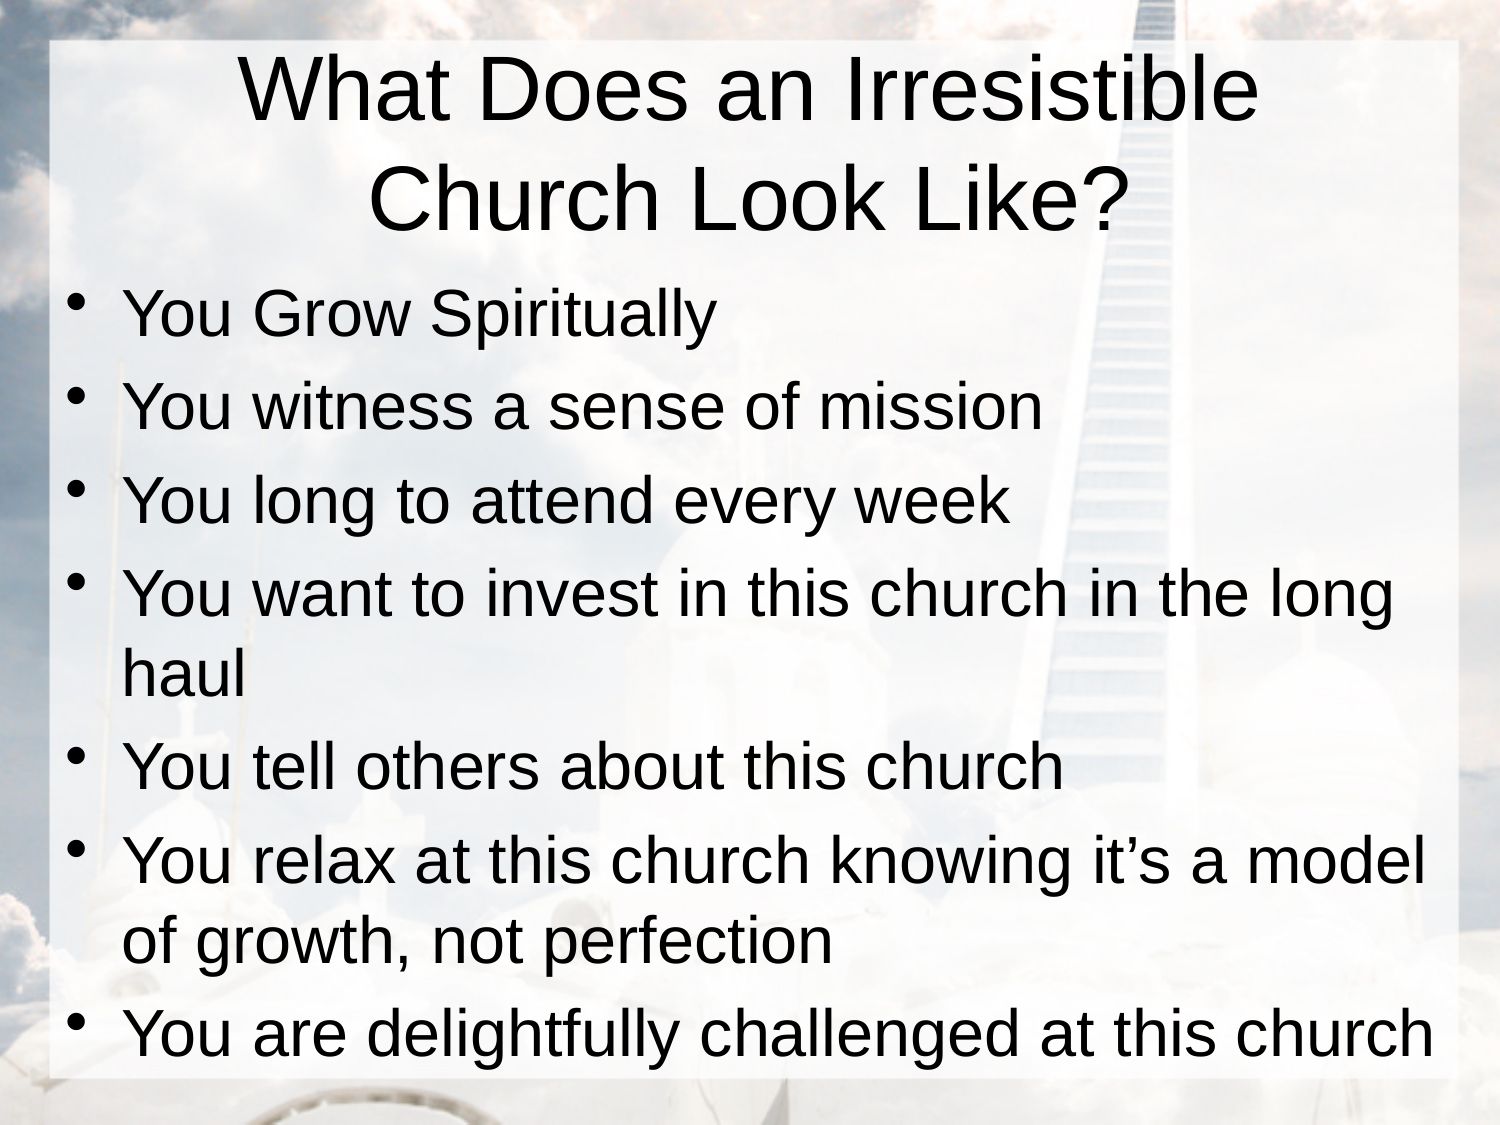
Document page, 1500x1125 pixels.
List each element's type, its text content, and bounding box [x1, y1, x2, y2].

picture [0, 0, 1500, 1125]
title What Does an Irresistible Church Look Like? [74, 44, 1426, 233]
list You Grow Spiritually You witness a sense of mission You long to attend every week You want to invest in this church in the long haul You tell others about this church You relax at this church knowing it’s a model of growth, not perfection You are delightfully challenged at this church [49, 262, 1500, 1006]
